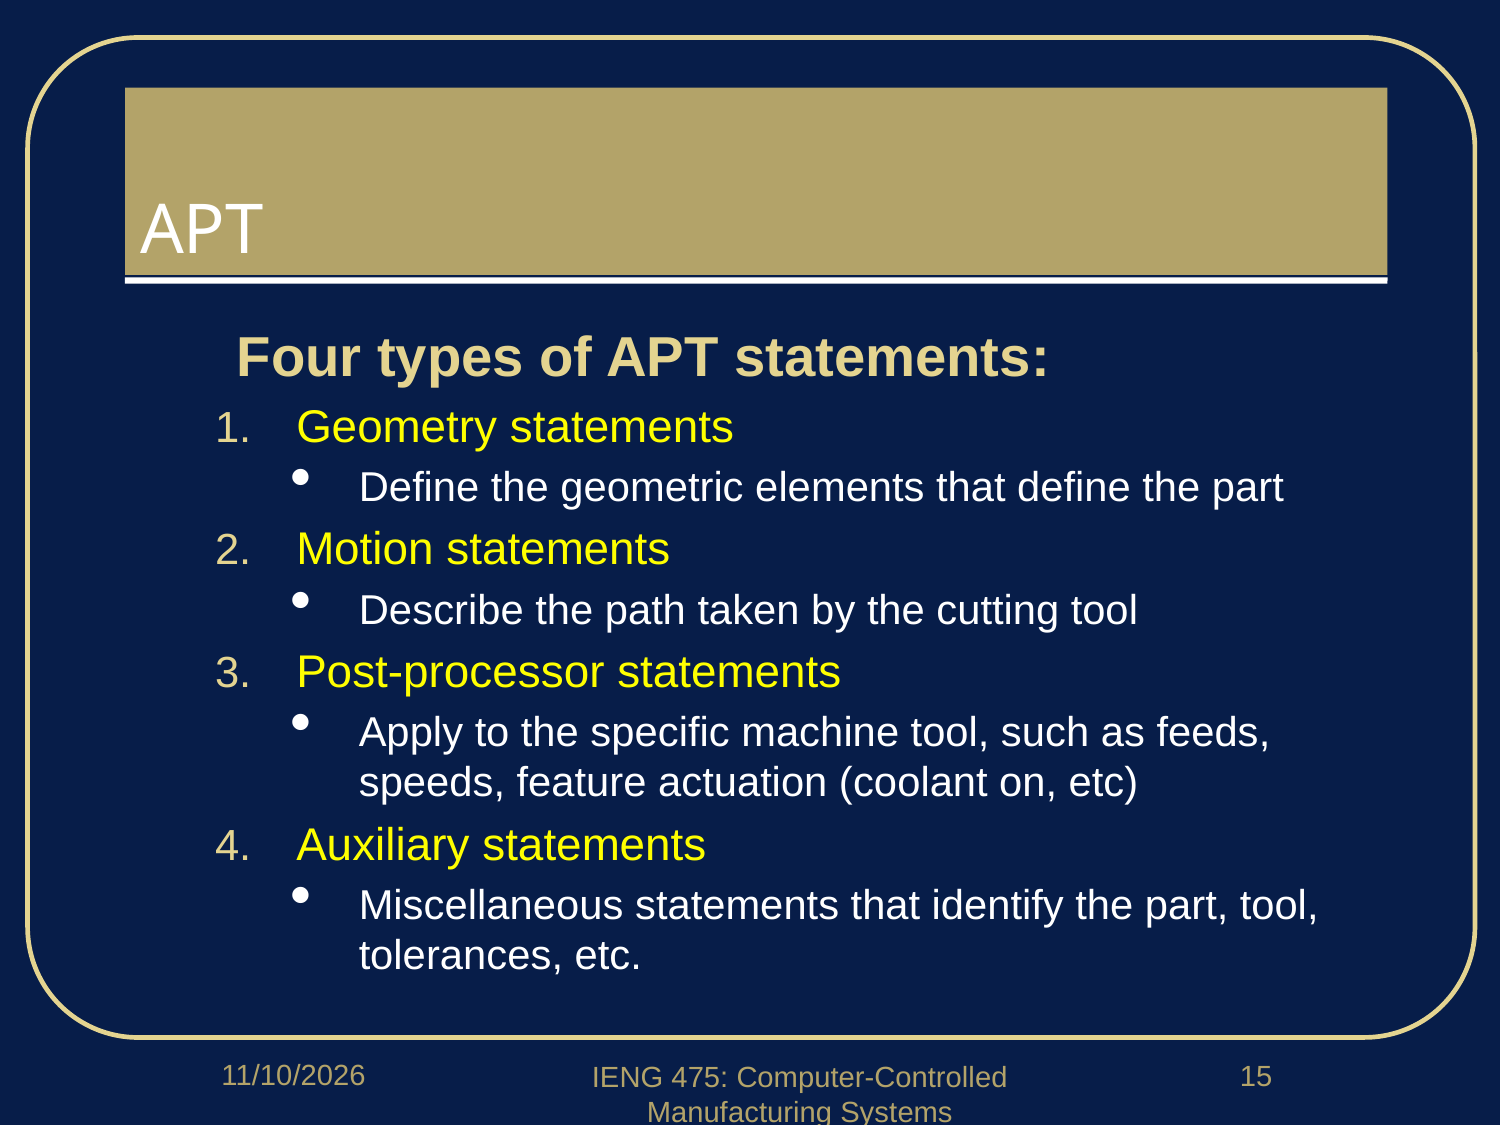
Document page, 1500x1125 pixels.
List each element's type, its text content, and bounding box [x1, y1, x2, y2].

footer IENG 475: Computer-Controlled Manufacturing Systems [537, 1050, 1063, 1125]
title APT [125, 87, 1388, 275]
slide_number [124, 1048, 463, 1124]
slide_number 15 [1124, 1049, 1388, 1125]
list Four types of APT statements: Geometry statements Define the geometric elements that define the part Motion statements Describe the path taken by the cutting tool Post-processor statements Apply to the specific machine tool, such as feeds, speeds, feature actuation (coolant on, etc) Auxiliary statements Miscellaneous statements that identify the part, tool, tolerances, etc. [125, 312, 1388, 975]
